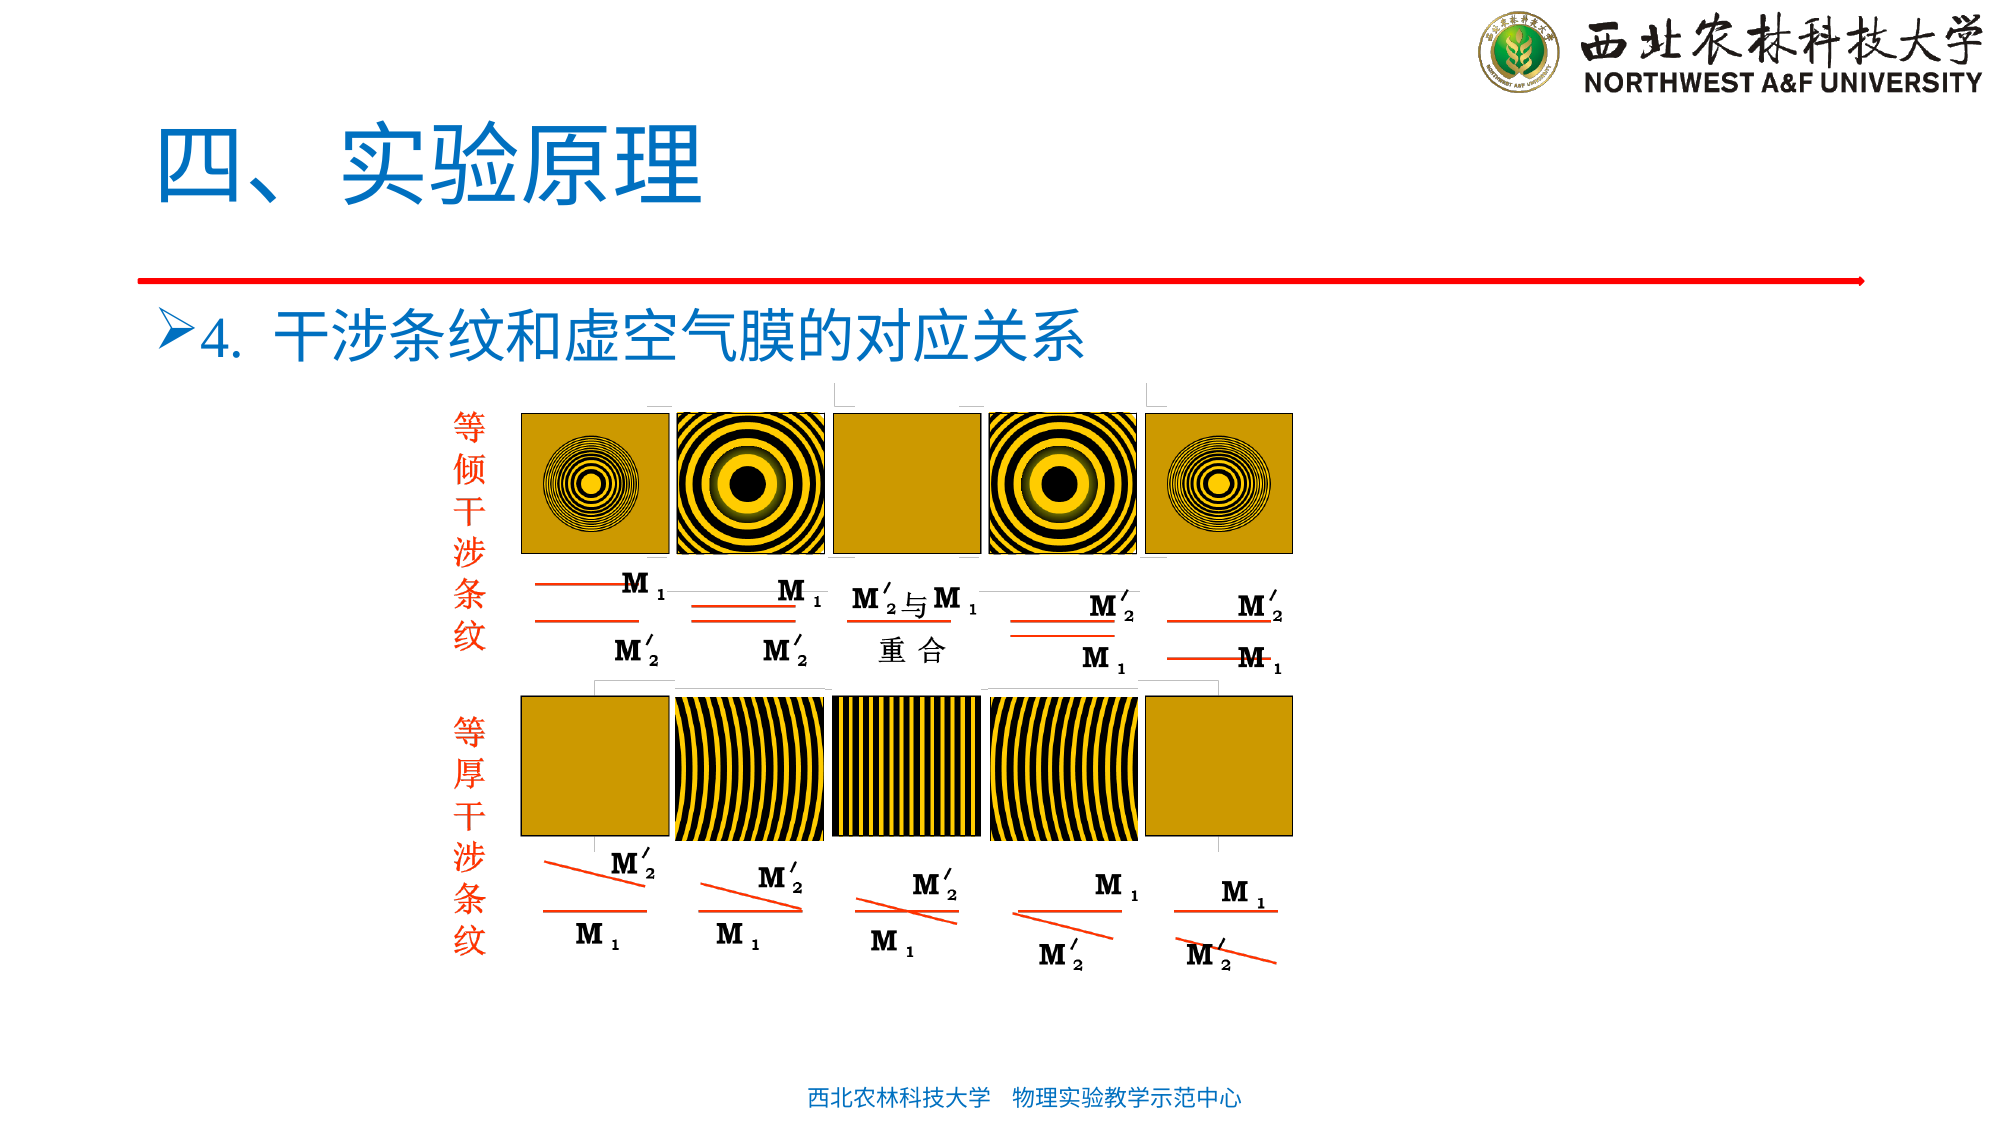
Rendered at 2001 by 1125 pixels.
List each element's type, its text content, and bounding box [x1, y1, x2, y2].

picture [430, 383, 1293, 989]
list 4. 干涉条纹和虚空气膜的对应关系 [138, 299, 1864, 1014]
title 四、实验原理 [138, 60, 1864, 278]
picture [1465, 1, 1997, 101]
